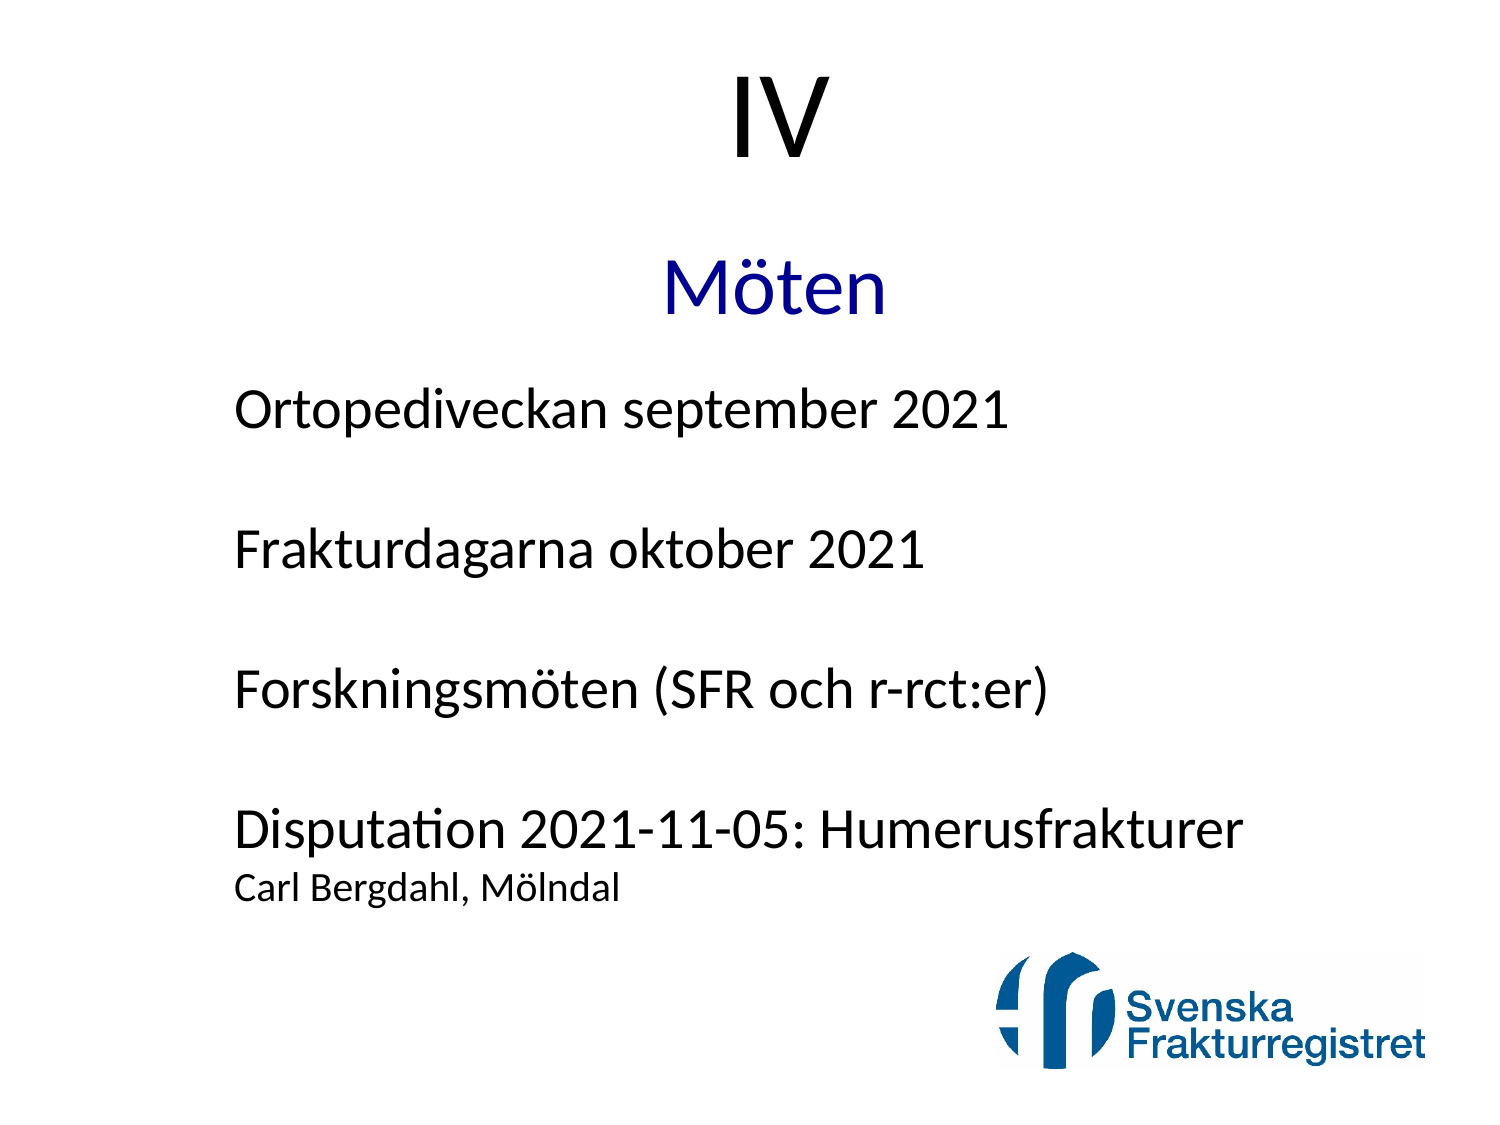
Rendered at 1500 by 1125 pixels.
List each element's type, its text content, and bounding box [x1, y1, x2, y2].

picture [996, 952, 1426, 1070]
text_box IV [713, 24, 846, 187]
text_box Ortopediveckan september 2021 Frakturdagarna oktober 2021 Forskningsmöten (SFR och r-rct:er) Disputation 2021-11-05: Humerusfrakturer Carl Bergdahl, Mölndal [219, 362, 1261, 1098]
title Möten [99, 187, 1450, 375]
